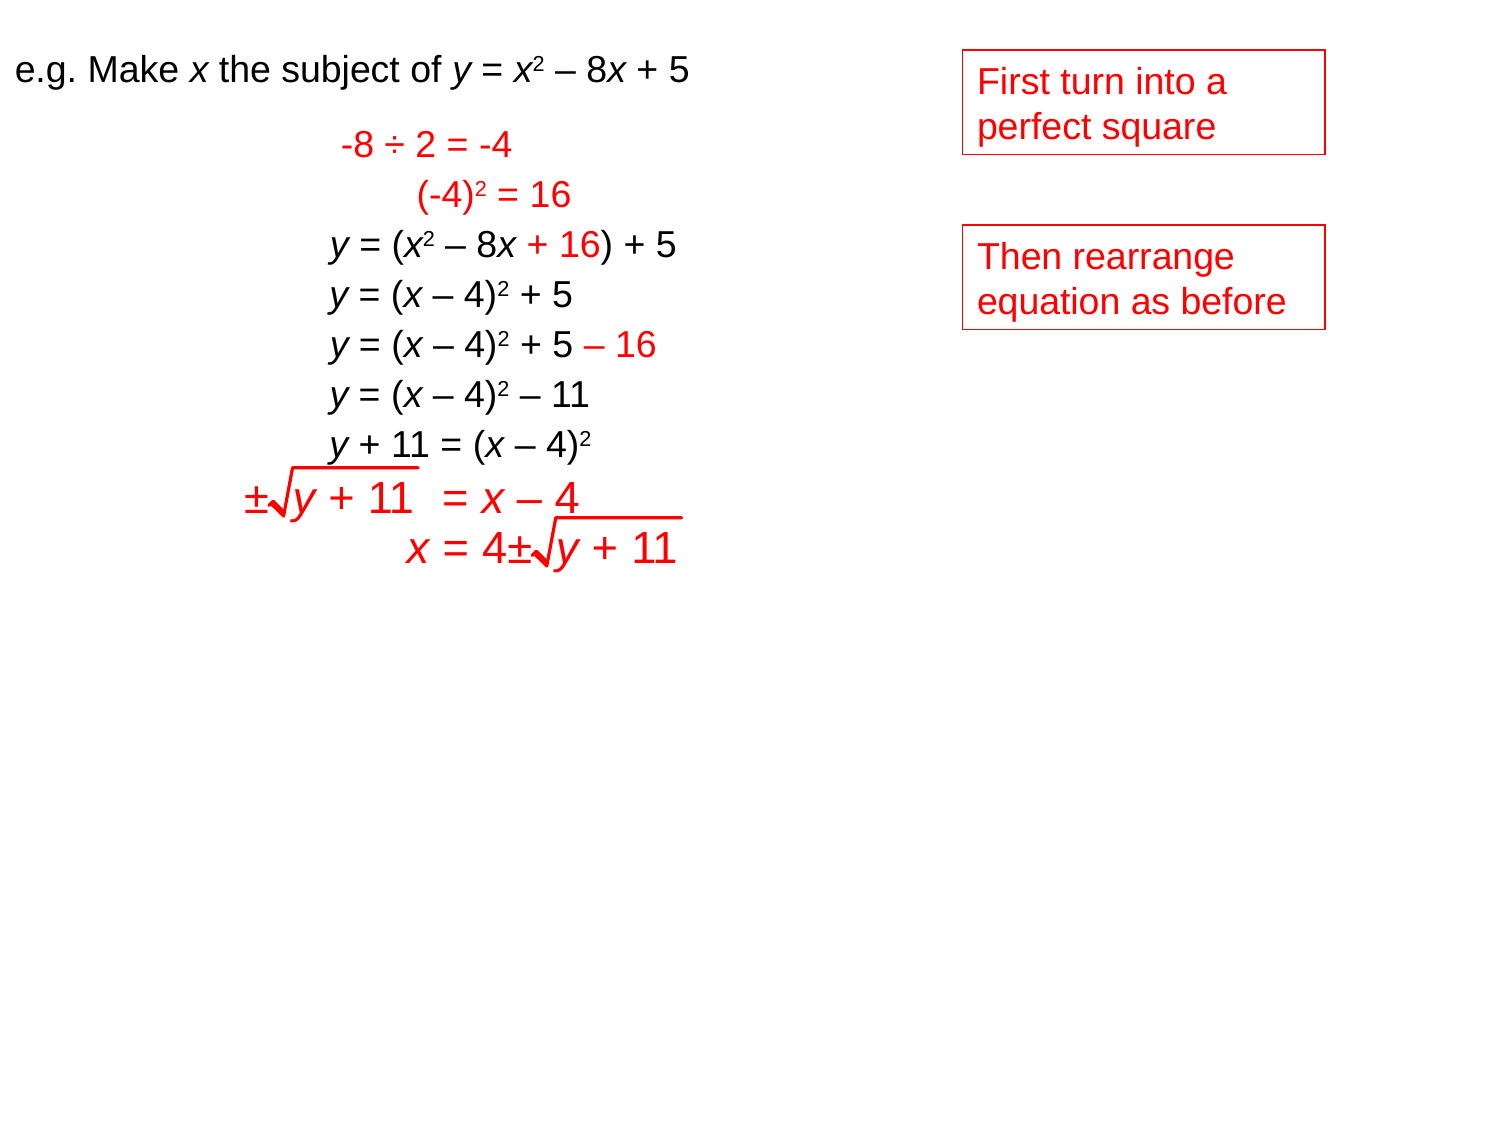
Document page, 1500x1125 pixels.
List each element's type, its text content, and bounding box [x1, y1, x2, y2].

text_box y = (x2 – 8x + 16) + 5 [315, 212, 703, 273]
text_box First turn into a perfect square [962, 49, 1325, 155]
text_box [237, 462, 587, 526]
text_box e.g. Make x the subject of y = x2 – 8x + 5 [0, 37, 800, 100]
text_box y + 11 = (x – 4)2 [314, 412, 628, 473]
text_box -8 ÷ 2 = -4 [325, 112, 528, 173]
text_box y = (x – 4)2 + 5 [314, 262, 599, 323]
text_box (-4)2 = 16 [401, 162, 587, 212]
text_box Then rearrange equation as before [962, 224, 1325, 330]
text_box y = (x – 4)2 + 5 – 16 [315, 312, 683, 373]
text_box y = (x – 4)2 – 11 [314, 362, 616, 412]
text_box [399, 512, 700, 576]
